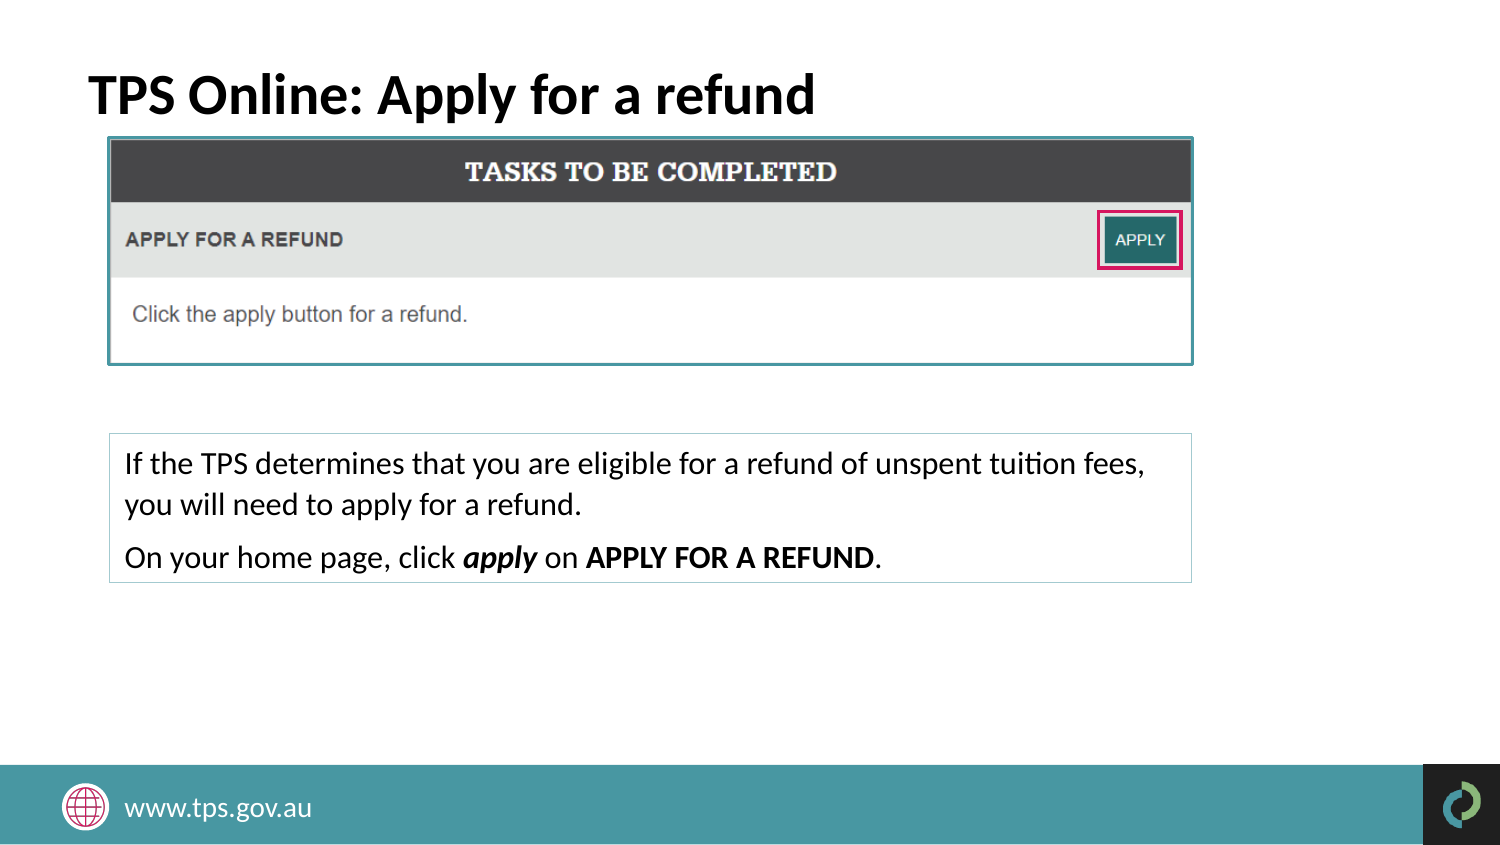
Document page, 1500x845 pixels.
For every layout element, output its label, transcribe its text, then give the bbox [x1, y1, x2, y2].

picture [109, 138, 1192, 364]
text_box If the TPS determines that you are eligible for a refund of unspent tuition fees, you will need to apply for a refund. On your home page, click apply on APPLY FOR A REFUND. [109, 433, 1192, 583]
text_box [61, 780, 331, 831]
picture [1423, 764, 1500, 845]
title TPS Online: Apply for a refund [88, 56, 1412, 198]
